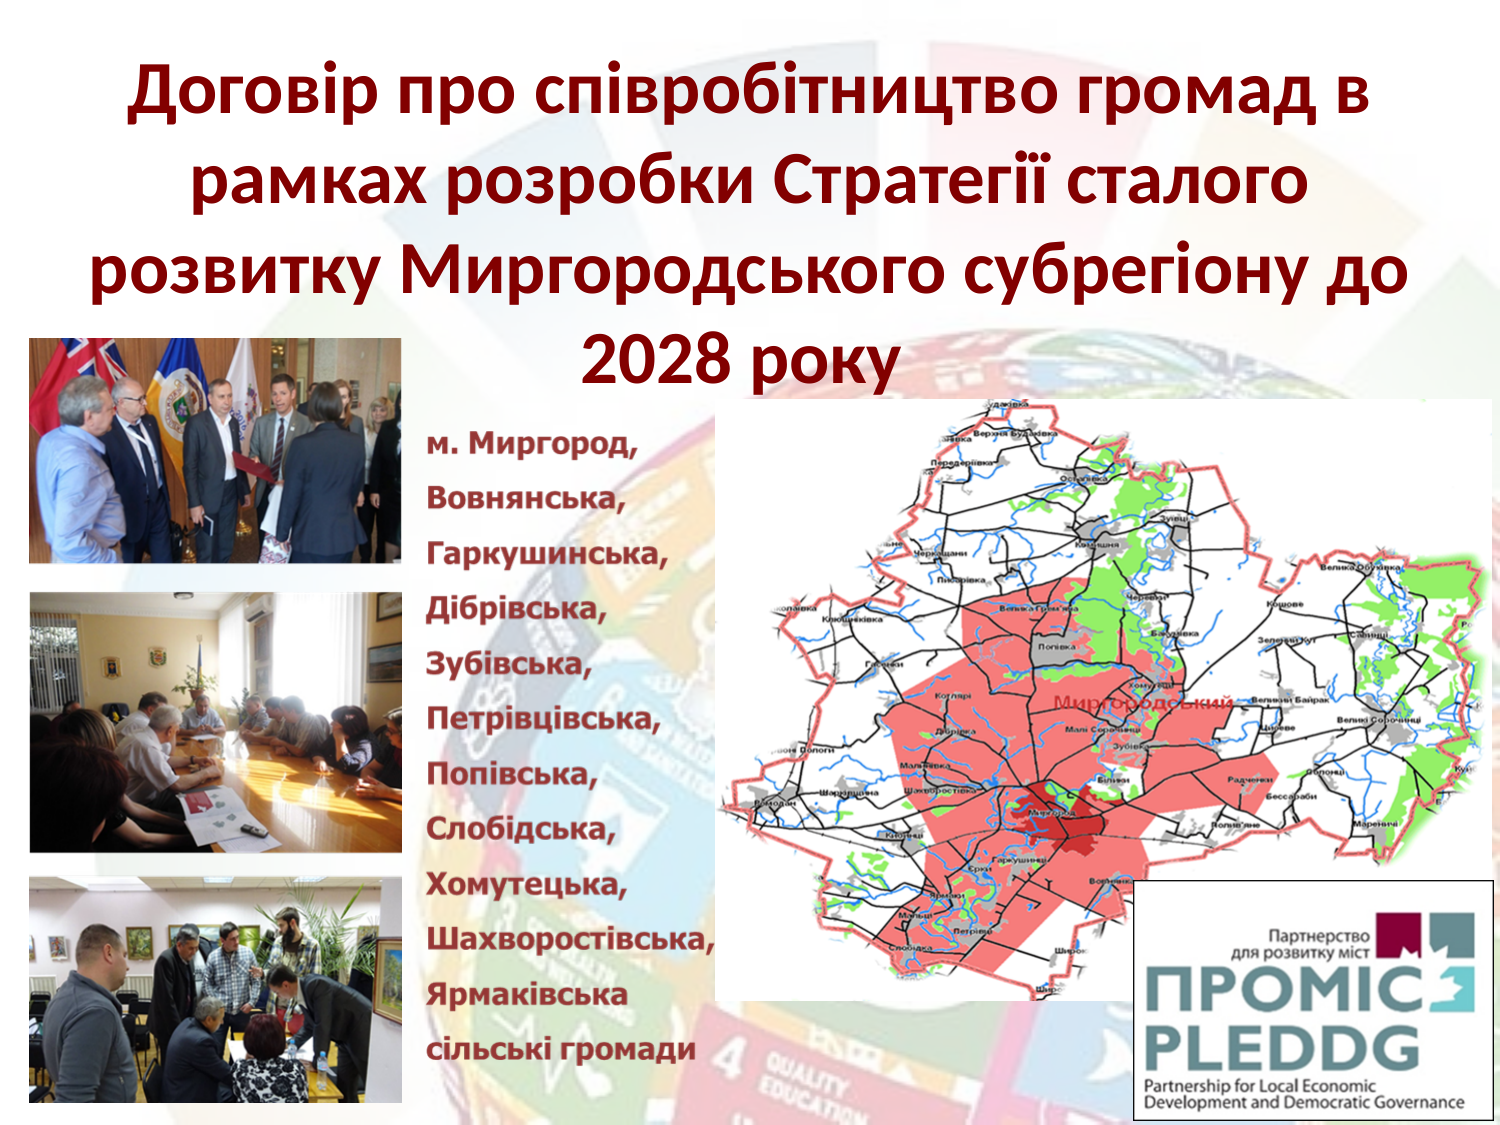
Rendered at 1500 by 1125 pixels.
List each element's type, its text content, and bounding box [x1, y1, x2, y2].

picture [29, 337, 402, 1104]
text_box Договір про співробітництво громад в рамках розробки Стратегії сталого розвитку Миргородського субрегіону до 2028 року [35, 30, 1465, 404]
picture [407, 399, 1495, 1121]
